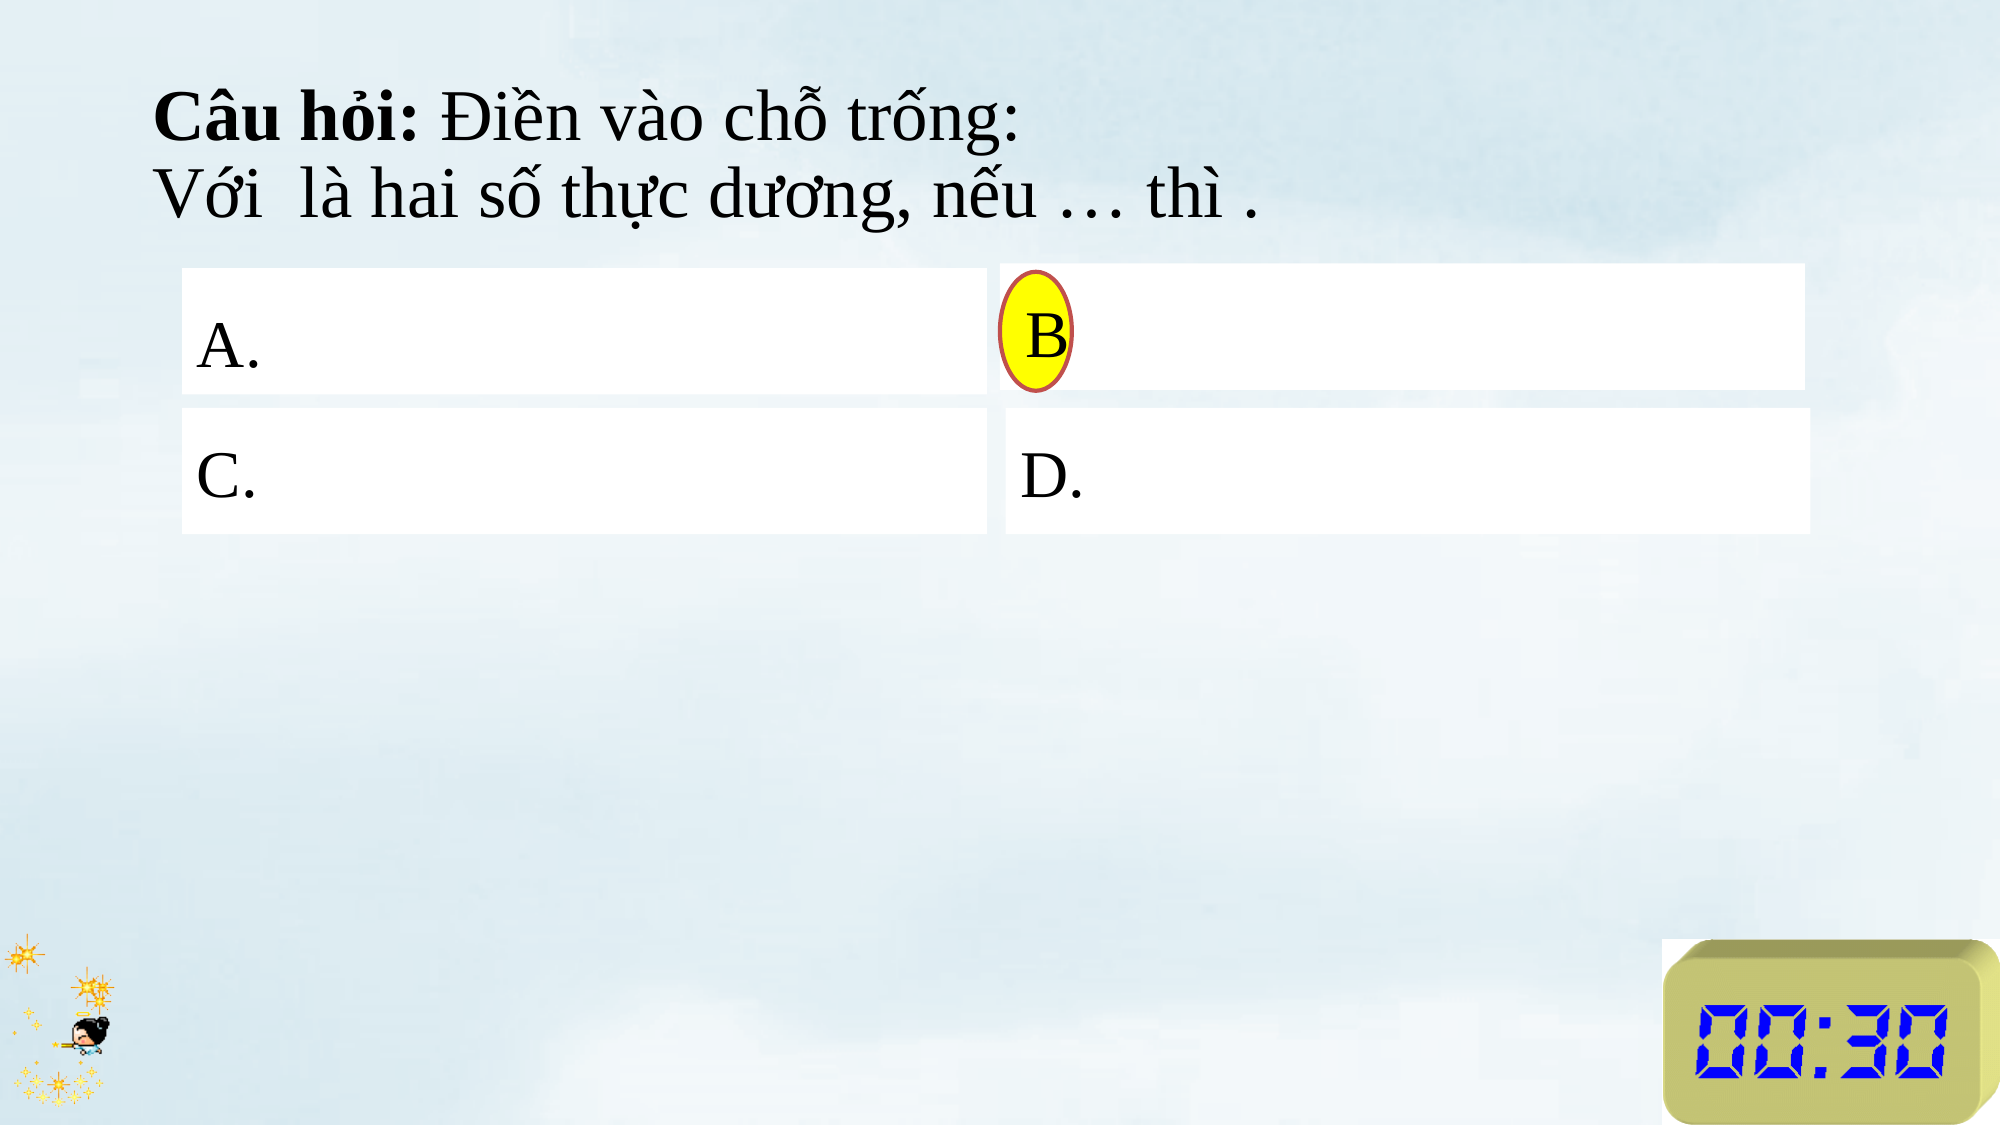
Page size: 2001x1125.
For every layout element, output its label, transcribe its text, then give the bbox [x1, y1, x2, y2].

picture [1661, 938, 2000, 1125]
text_box B [999, 271, 1072, 391]
picture [0, 929, 118, 1125]
